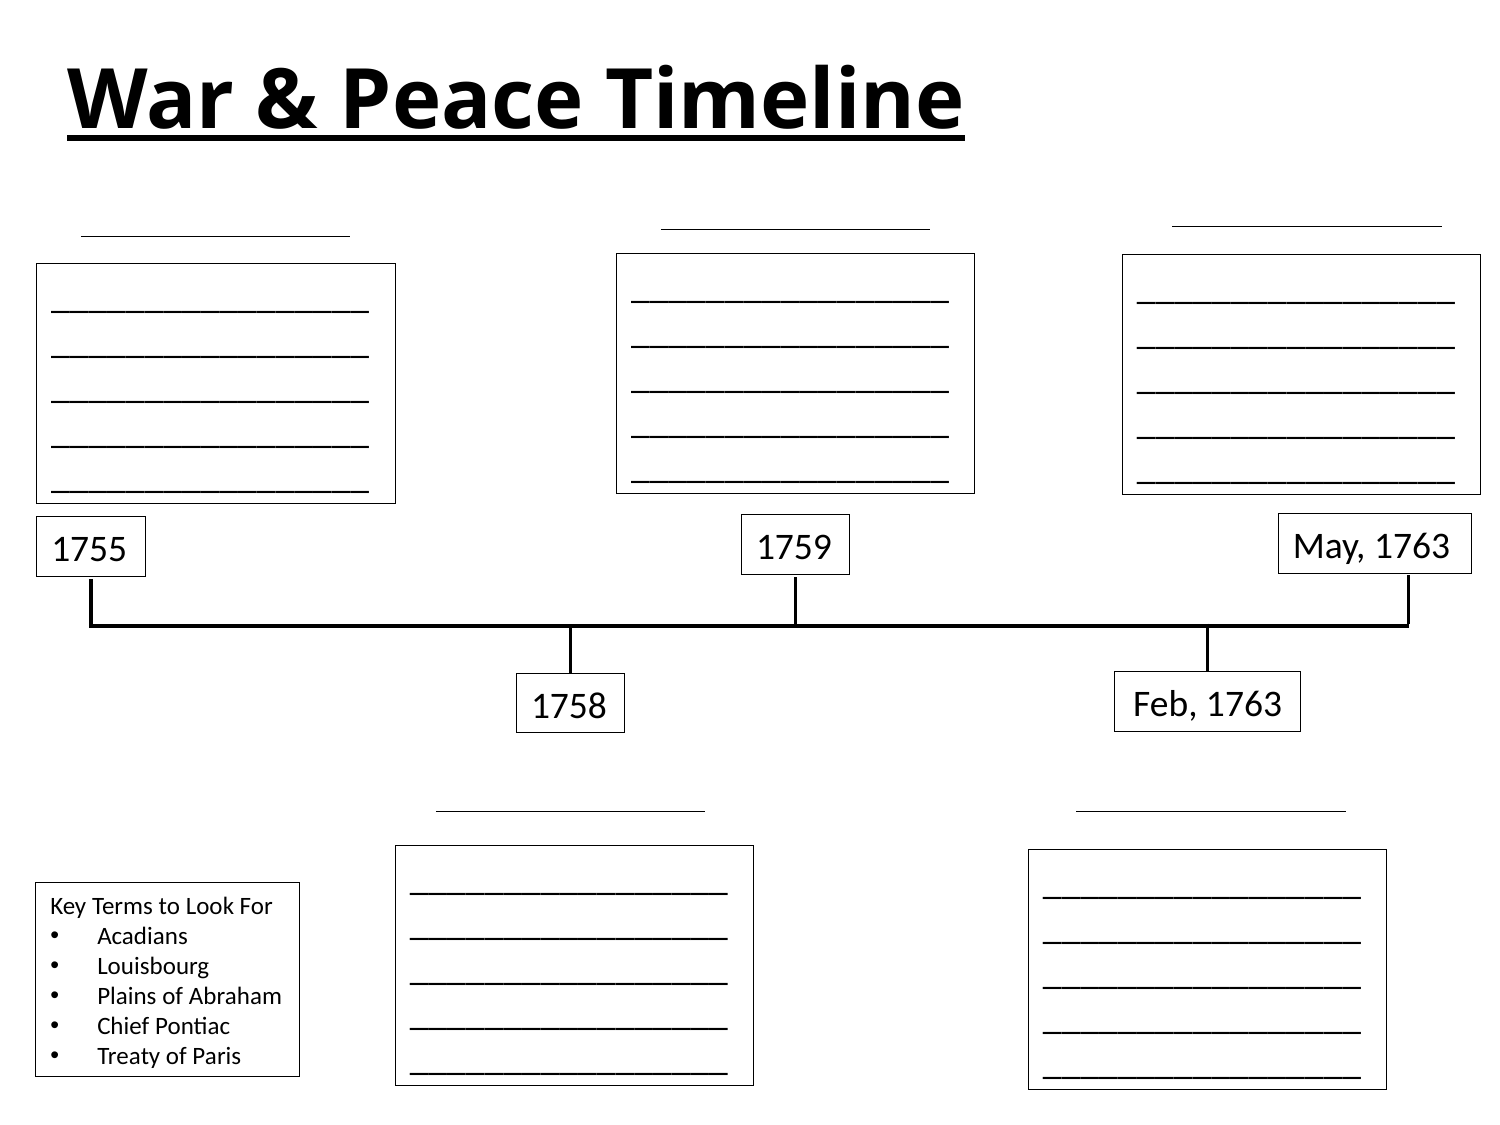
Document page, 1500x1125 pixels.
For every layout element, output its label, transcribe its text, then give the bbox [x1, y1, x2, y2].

text_box 1755 [36, 516, 146, 577]
text_box Key Terms to Look For Acadians Louisbourg Plains of Abraham Chief Pontiac Treaty of Paris [35, 882, 300, 1077]
text_box _____________________________________________________________________________________ [395, 845, 754, 1086]
text_box 1759 [741, 514, 850, 575]
title War & Peace Timeline [0, 30, 1154, 173]
text_box _____________________________________________________________________________________ [1028, 849, 1387, 1090]
text_box 1758 [516, 673, 625, 733]
text_box _____________________________________________________________________________________ [1122, 254, 1481, 495]
text_box Feb, 1763 [1114, 671, 1301, 732]
text_box _____________________________________________________________________________________ [36, 263, 396, 504]
text_box May, 1763 [1278, 513, 1472, 574]
text_box _____________________________________________________________________________________ [616, 253, 975, 494]
